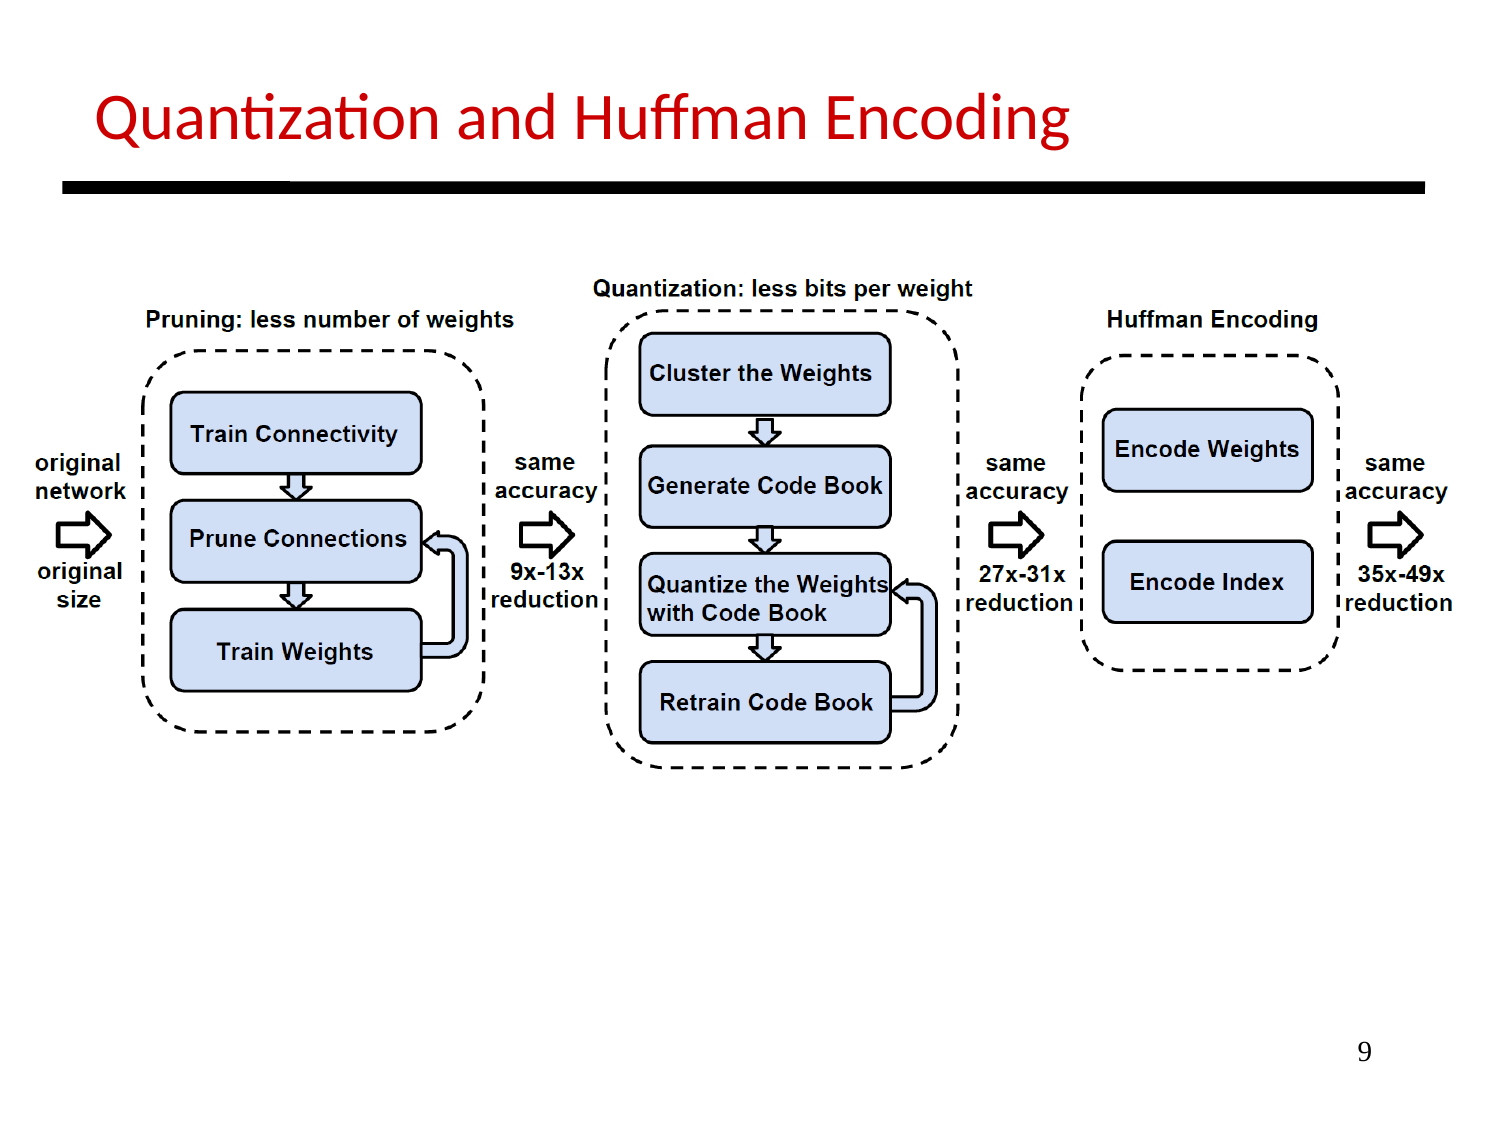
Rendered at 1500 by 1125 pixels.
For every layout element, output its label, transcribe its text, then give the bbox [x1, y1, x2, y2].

picture [28, 274, 1459, 774]
slide_number 9 [1074, 1024, 1388, 1101]
text_box Quantization and Huffman Encoding [79, 65, 1087, 160]
